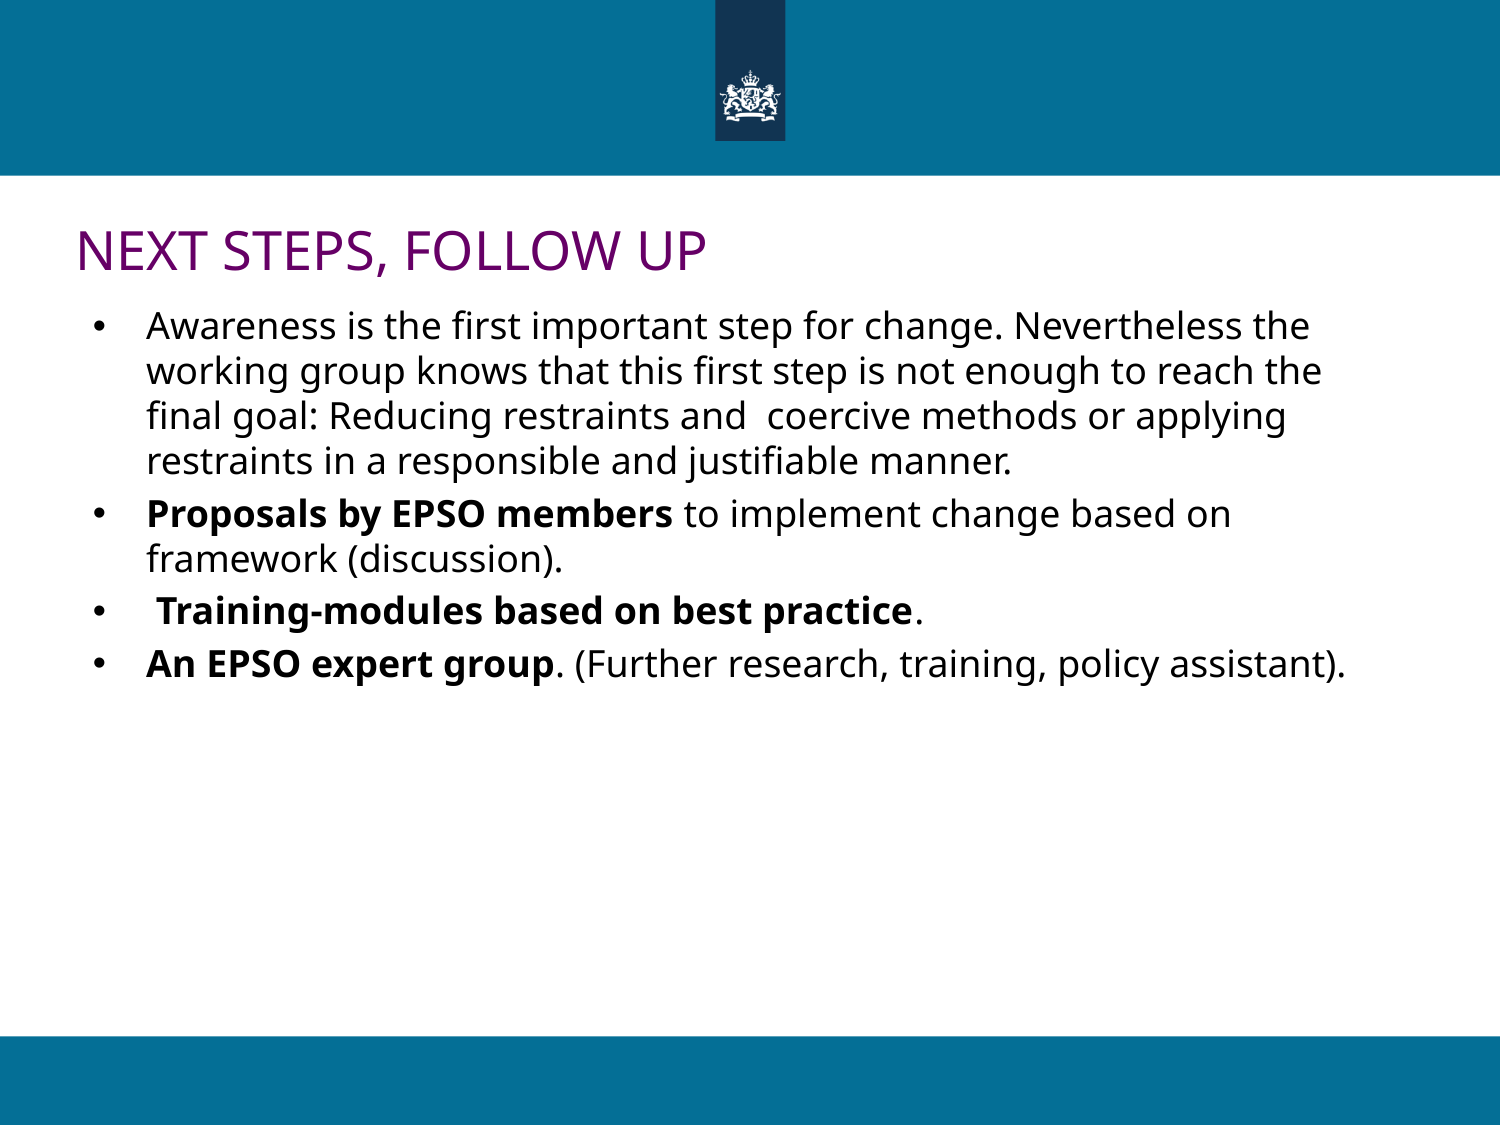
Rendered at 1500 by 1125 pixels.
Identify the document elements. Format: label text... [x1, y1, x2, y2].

picture [716, 0, 784, 140]
list Awareness is the first important step for change. Nevertheless the working group knows that this first step is not enough to reach the final goal: Reducing restraints and coercive methods or applying restraints in a responsible and justifiable manner. Proposals by EPSO members to implement change based on framework (discussion). Training-modules based on best practice. An EPSO expert group. (Further research, training, policy assistant). [59, 294, 1401, 1010]
title NEXT STEPS, FOLLOW UP [59, 202, 1401, 294]
